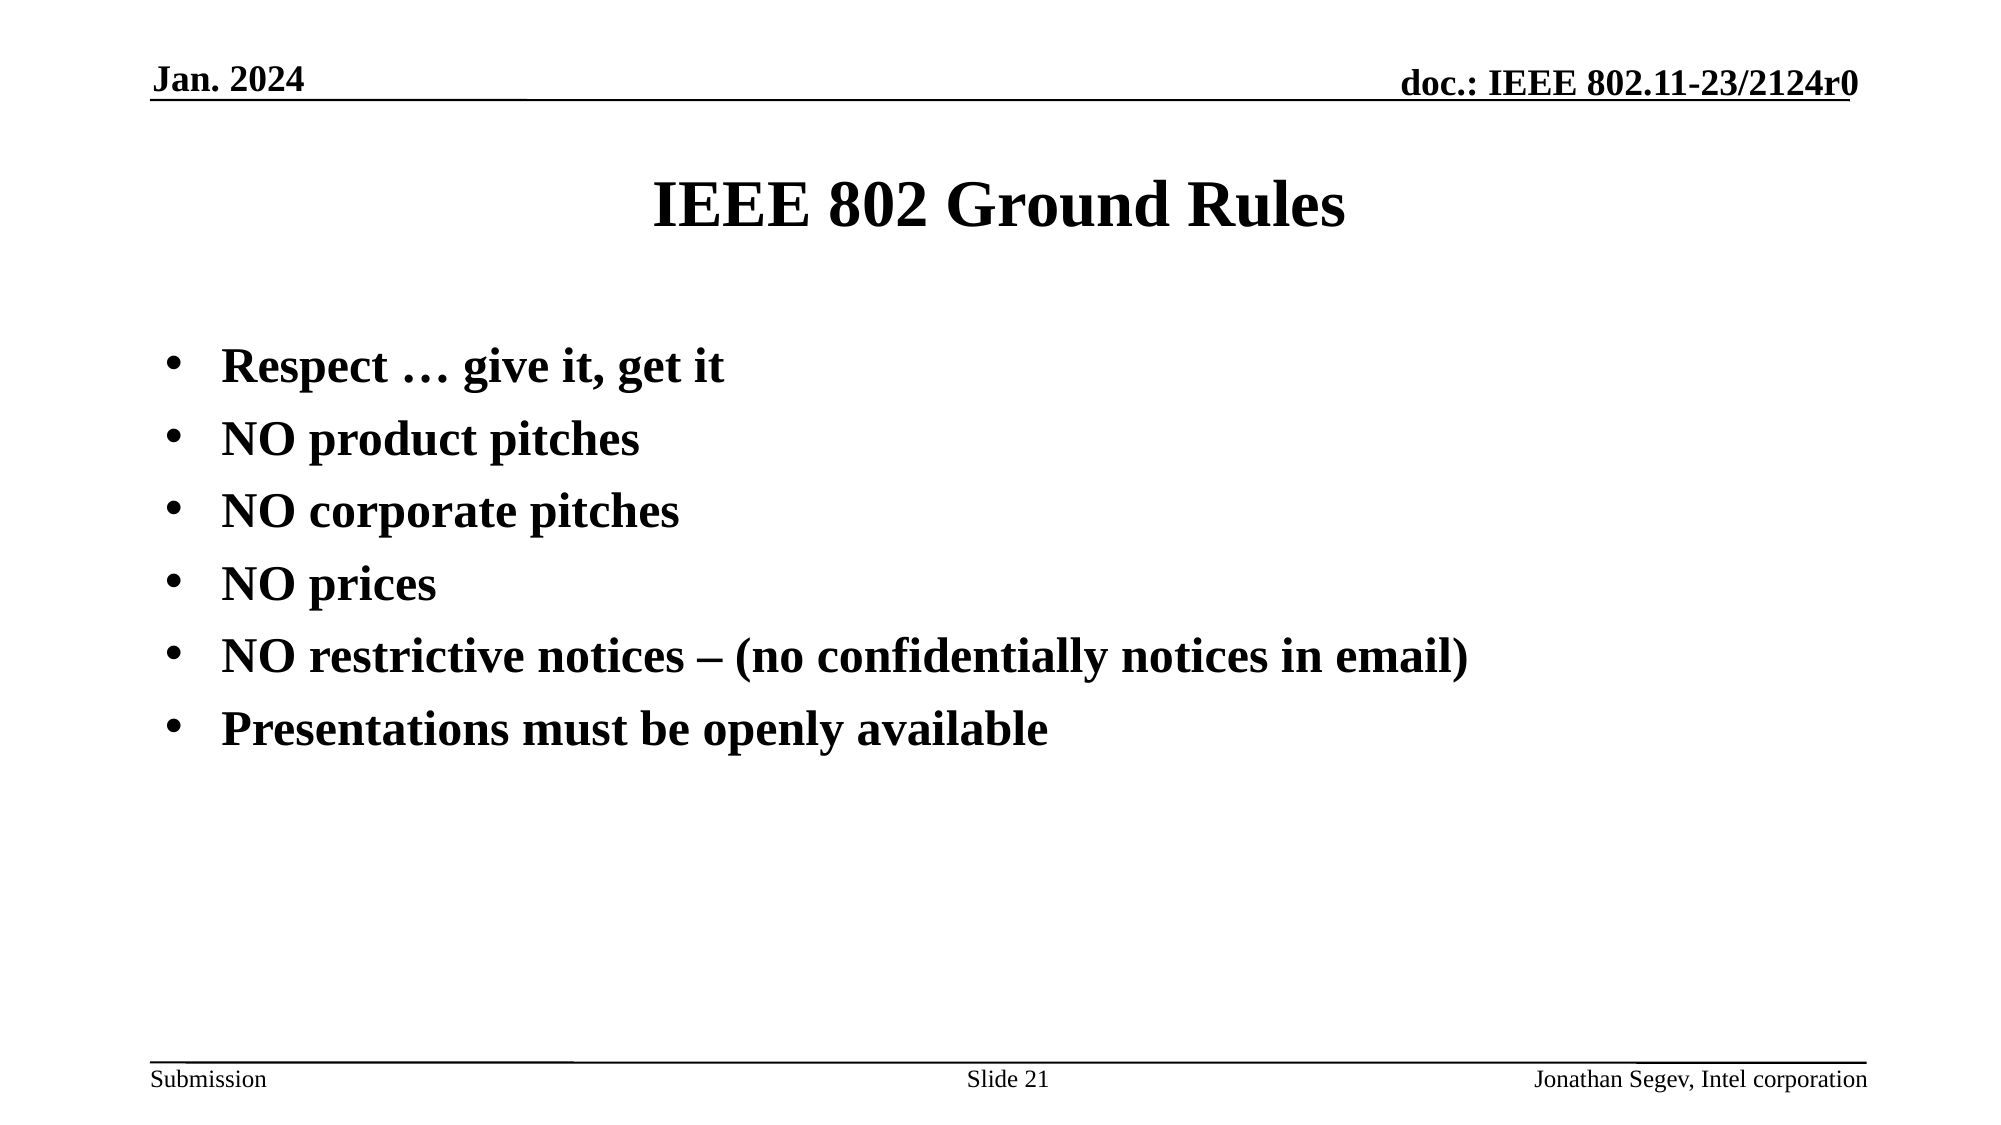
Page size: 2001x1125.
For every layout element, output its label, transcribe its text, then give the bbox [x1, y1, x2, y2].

slide_number Slide 21 [950, 1061, 1067, 1123]
title IEEE 802 Ground Rules [149, 112, 1850, 288]
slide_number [152, 54, 563, 100]
footer Jonathan Segev, Intel corporation [1171, 1061, 1869, 1093]
list Respect … give it, get it NO product pitches NO corporate pitches NO prices NO restrictive notices – (no confidentially notices in email) Presentations must be openly available [149, 324, 1850, 1000]
